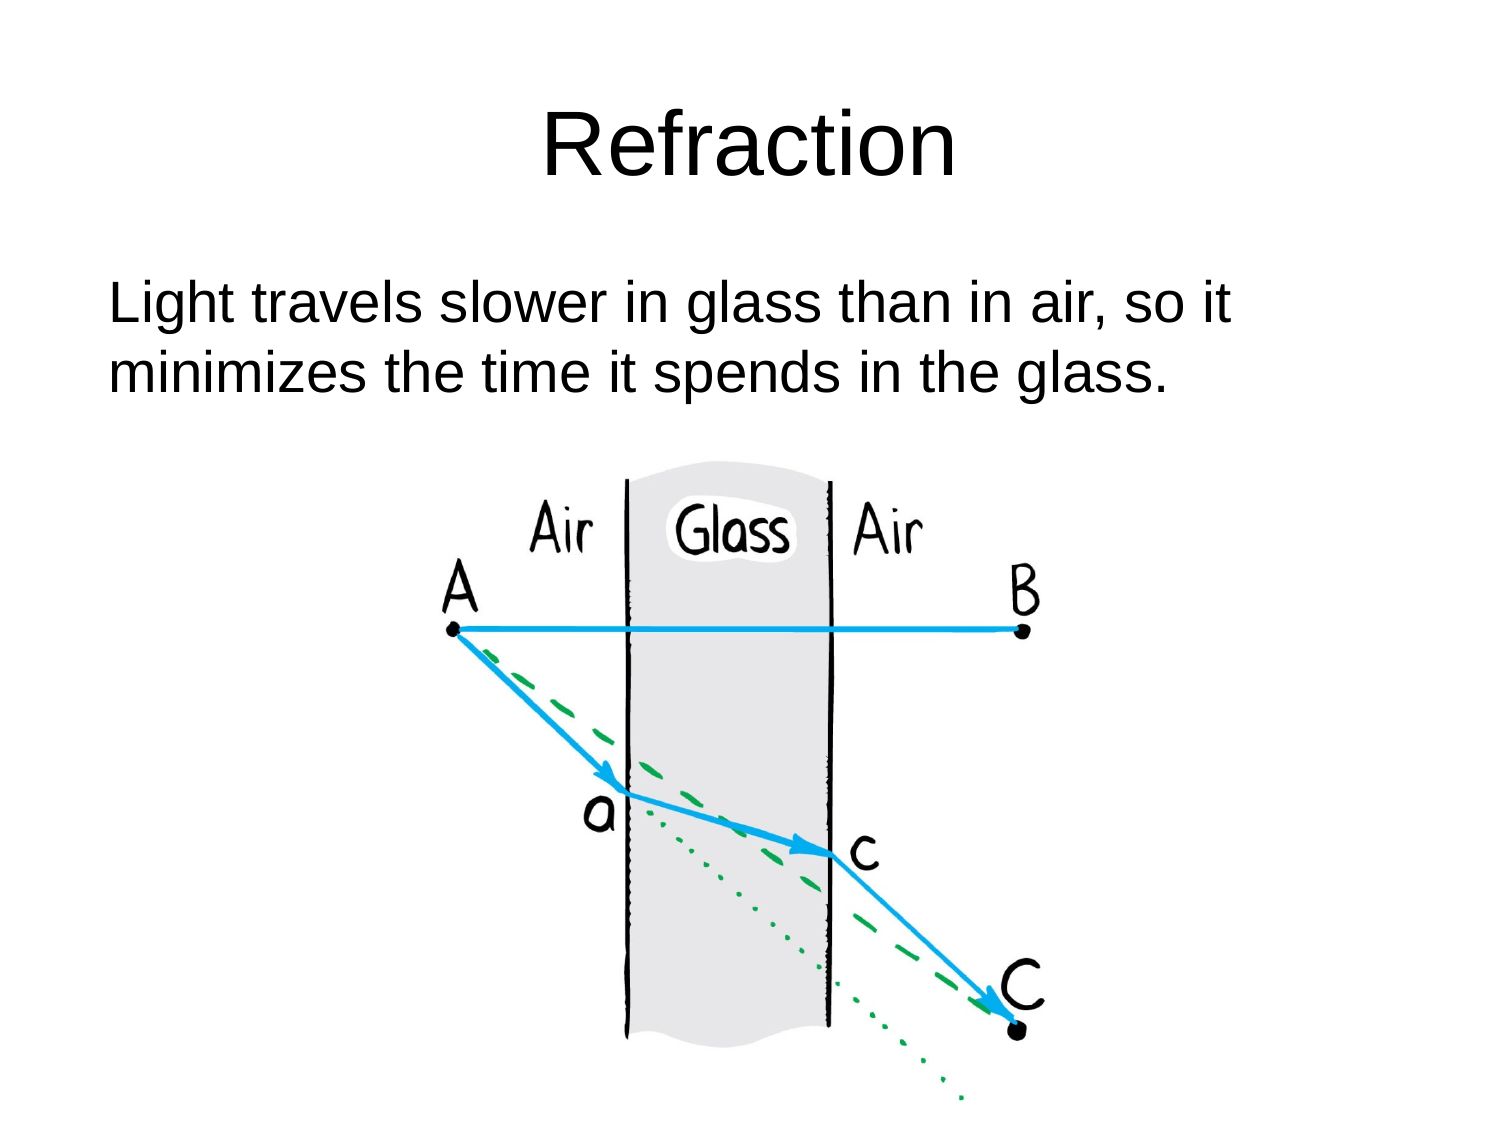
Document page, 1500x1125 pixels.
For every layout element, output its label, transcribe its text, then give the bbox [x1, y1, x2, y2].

picture [438, 457, 1048, 1103]
title Refraction [75, 45, 1425, 233]
list Light travels slower in glass than in air, so it minimizes the time it spends in the glass. [75, 257, 1448, 1000]
